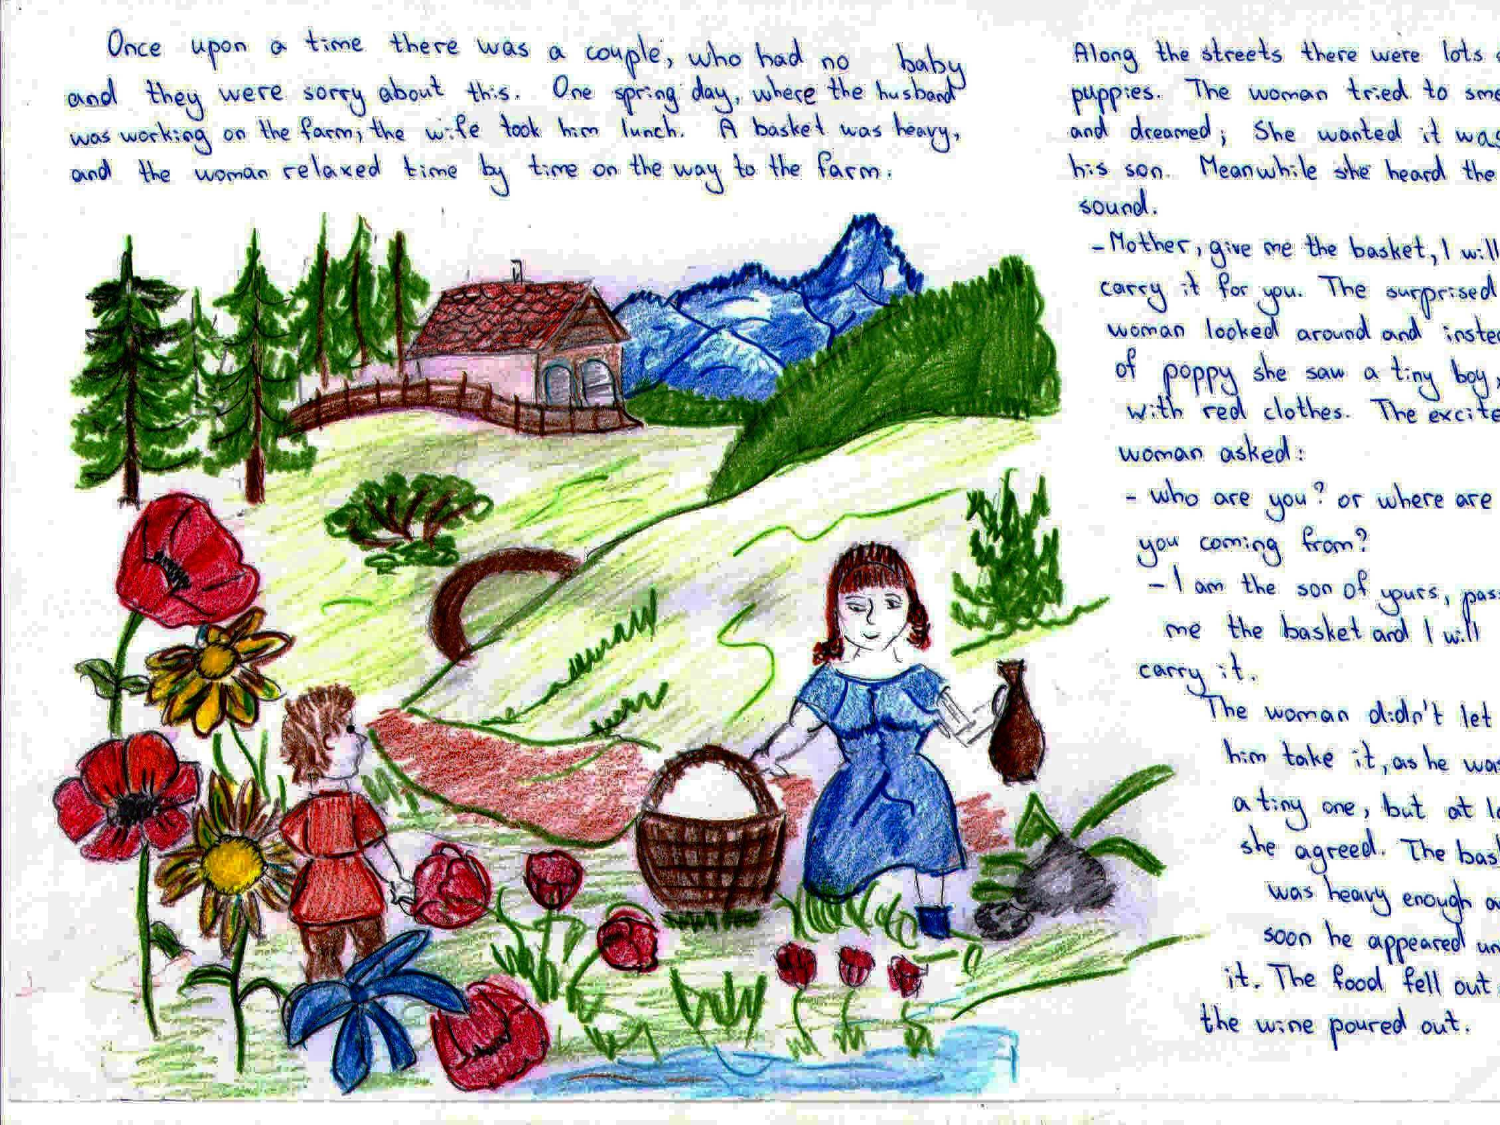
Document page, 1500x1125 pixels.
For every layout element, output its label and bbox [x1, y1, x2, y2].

list [0, 0, 1500, 1125]
